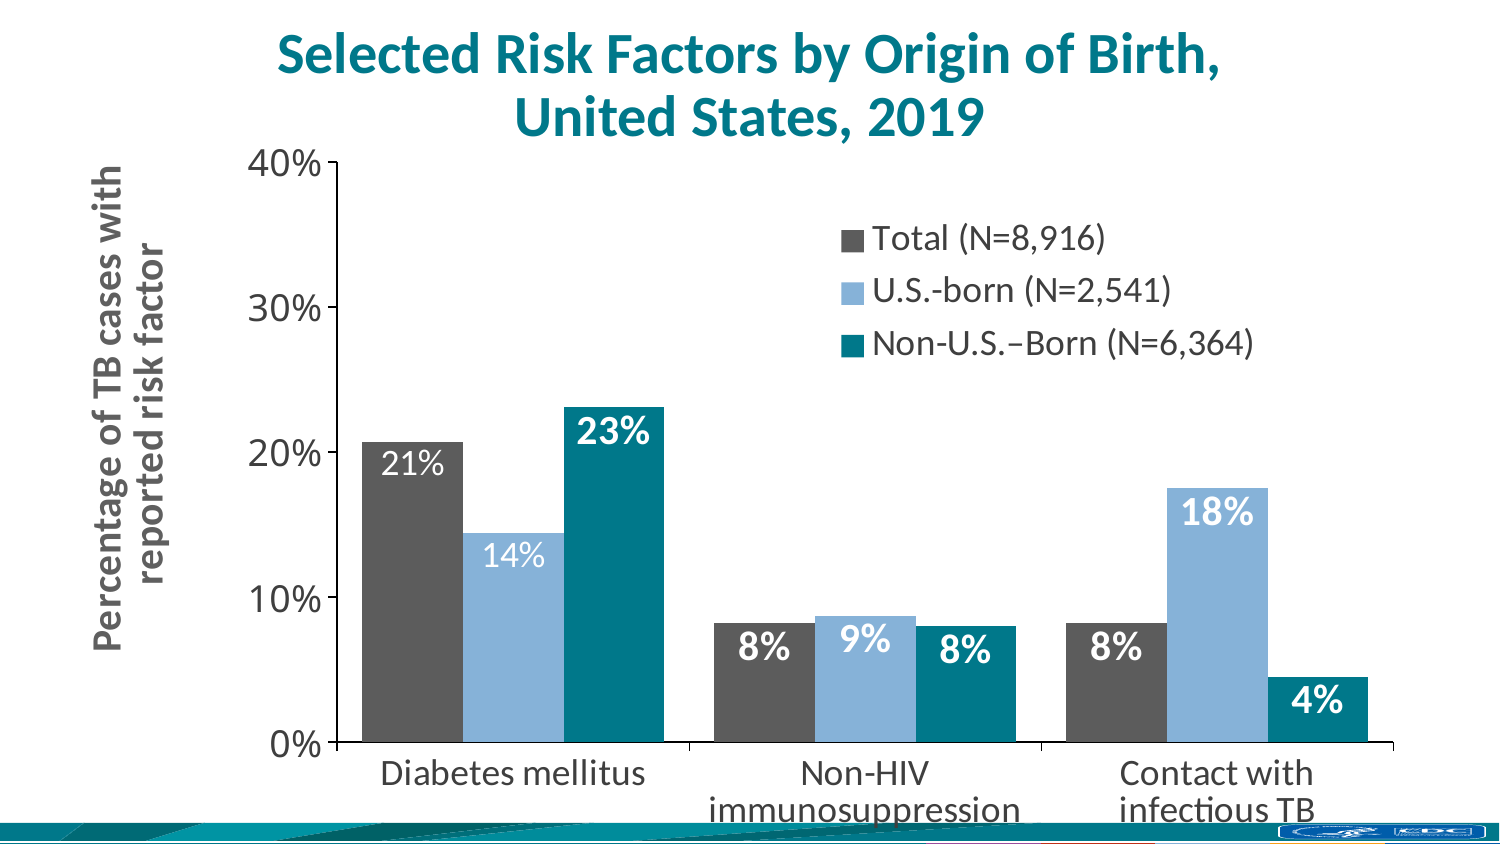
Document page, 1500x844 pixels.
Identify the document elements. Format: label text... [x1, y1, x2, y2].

chart [74, 136, 1426, 834]
title Selected Risk Factors by Origin of Birth, United States, 2019 [75, 33, 1425, 135]
